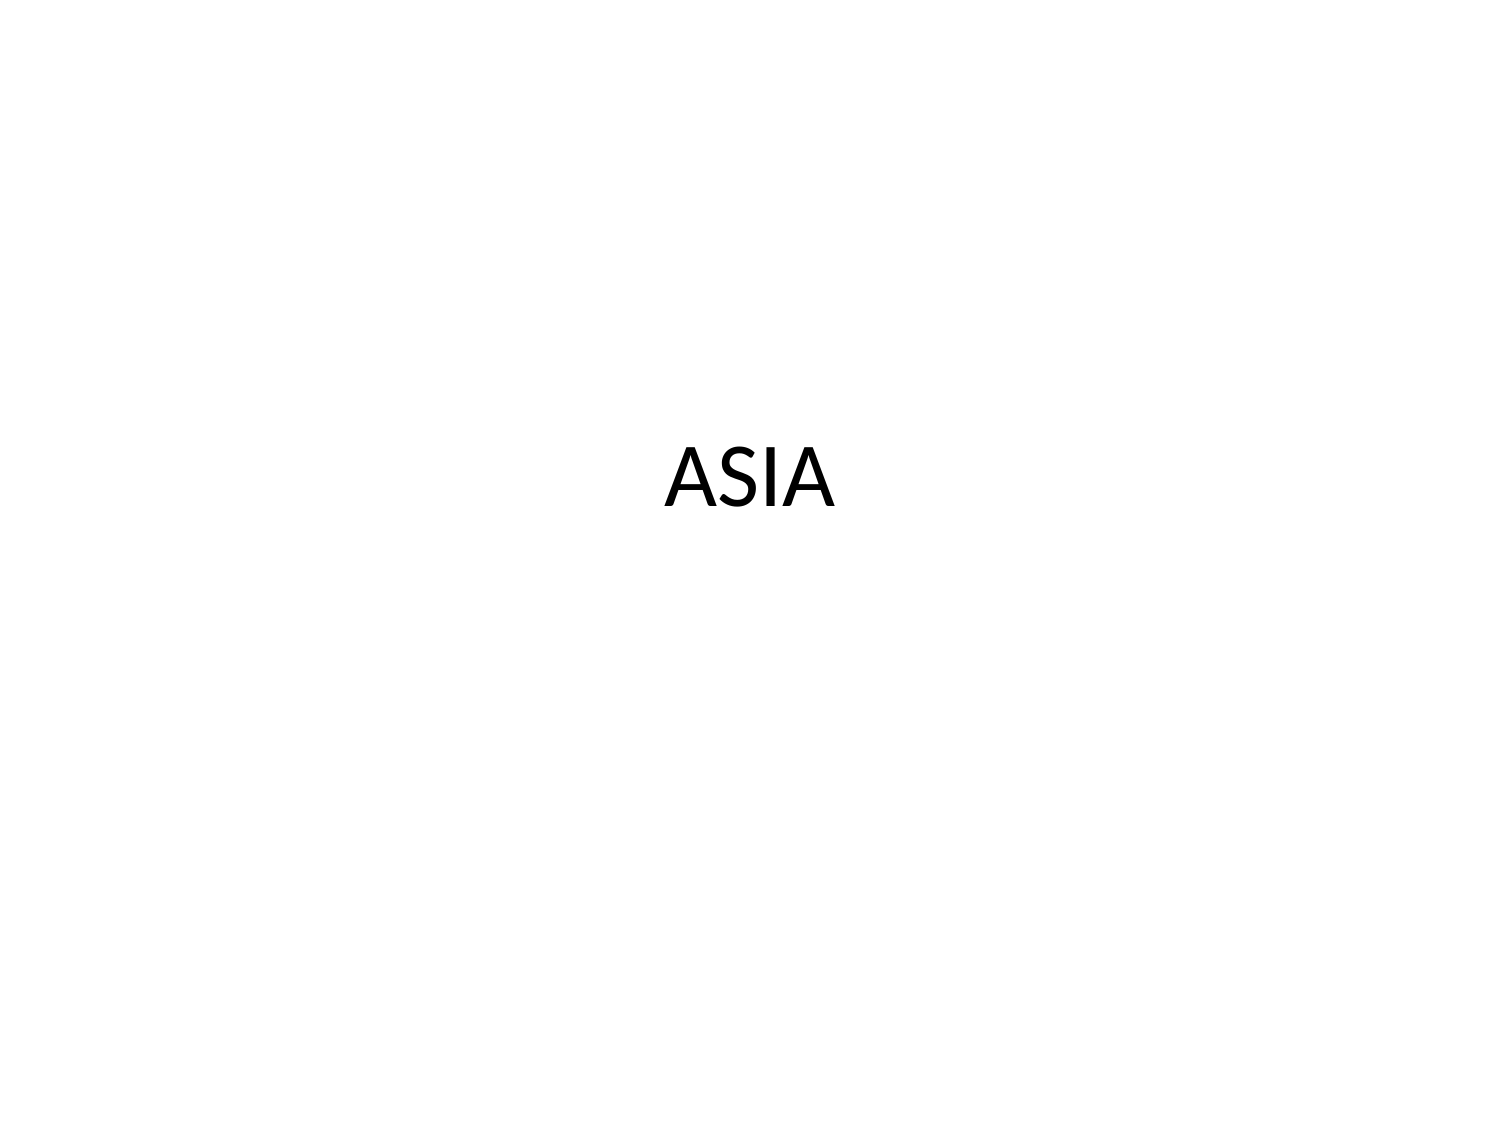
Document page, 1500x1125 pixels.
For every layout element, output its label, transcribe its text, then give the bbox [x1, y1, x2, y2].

title ASIA [112, 349, 1388, 591]
